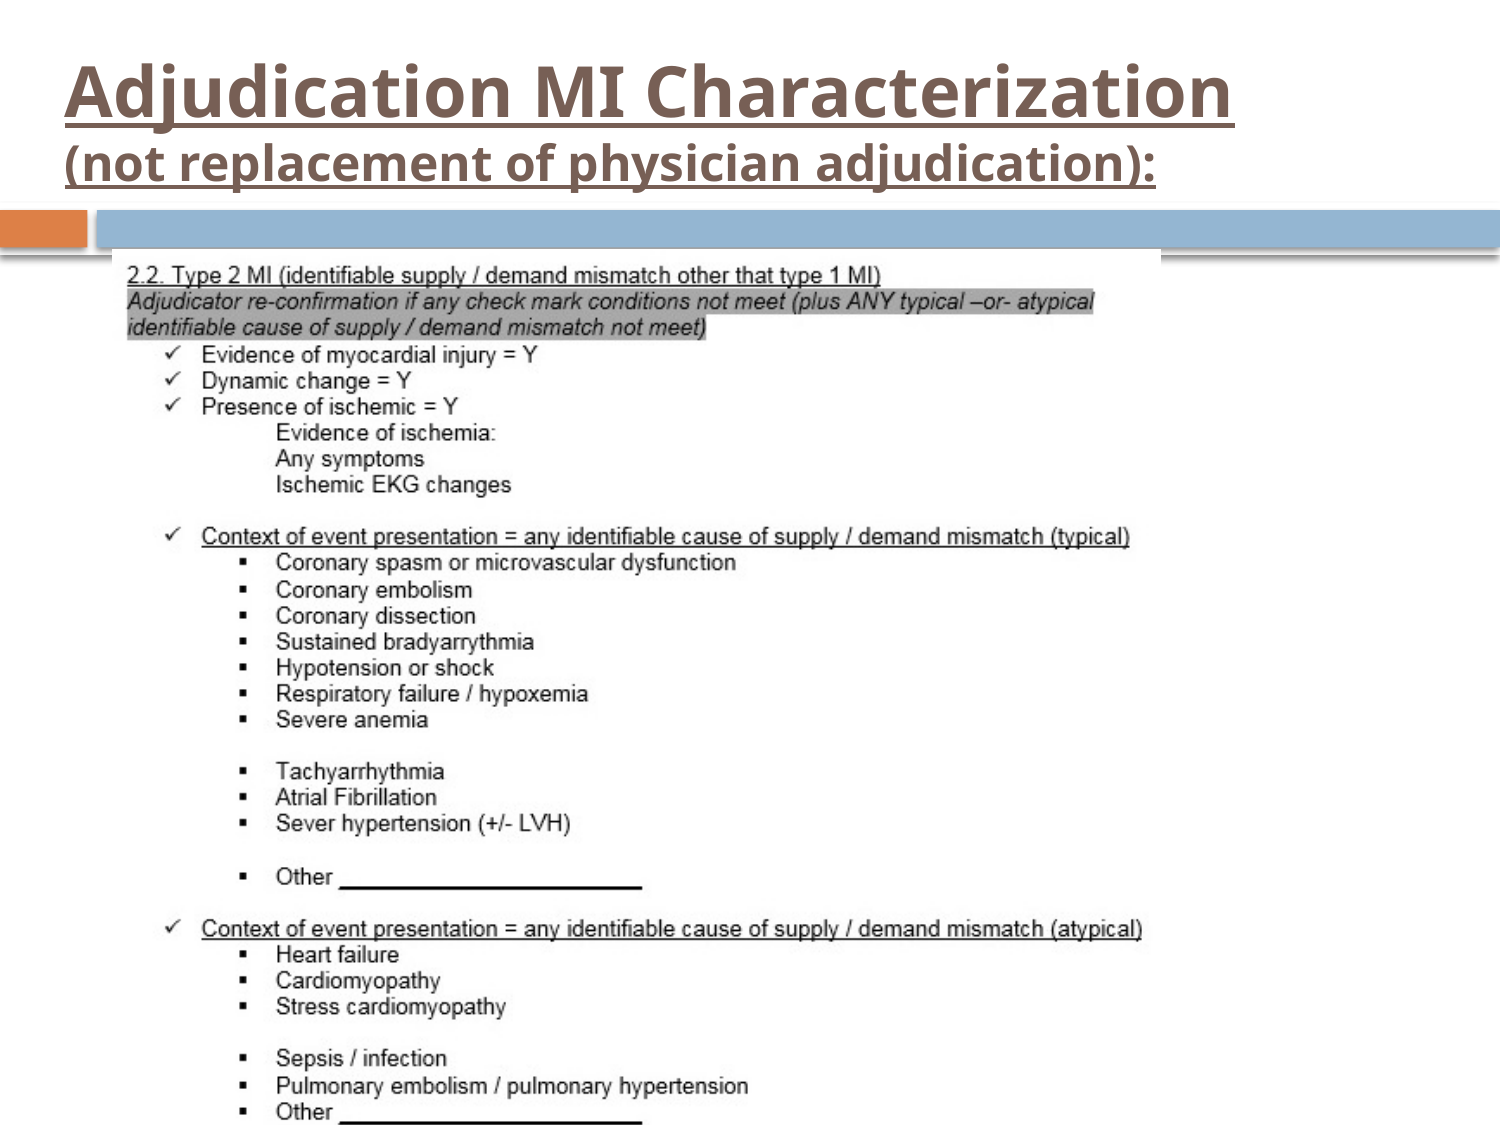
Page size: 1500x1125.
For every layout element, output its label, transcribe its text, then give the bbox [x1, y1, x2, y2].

title Adjudication MI Characterization (not replacement of physician adjudication): [50, 37, 1438, 200]
picture [112, 249, 1161, 1125]
